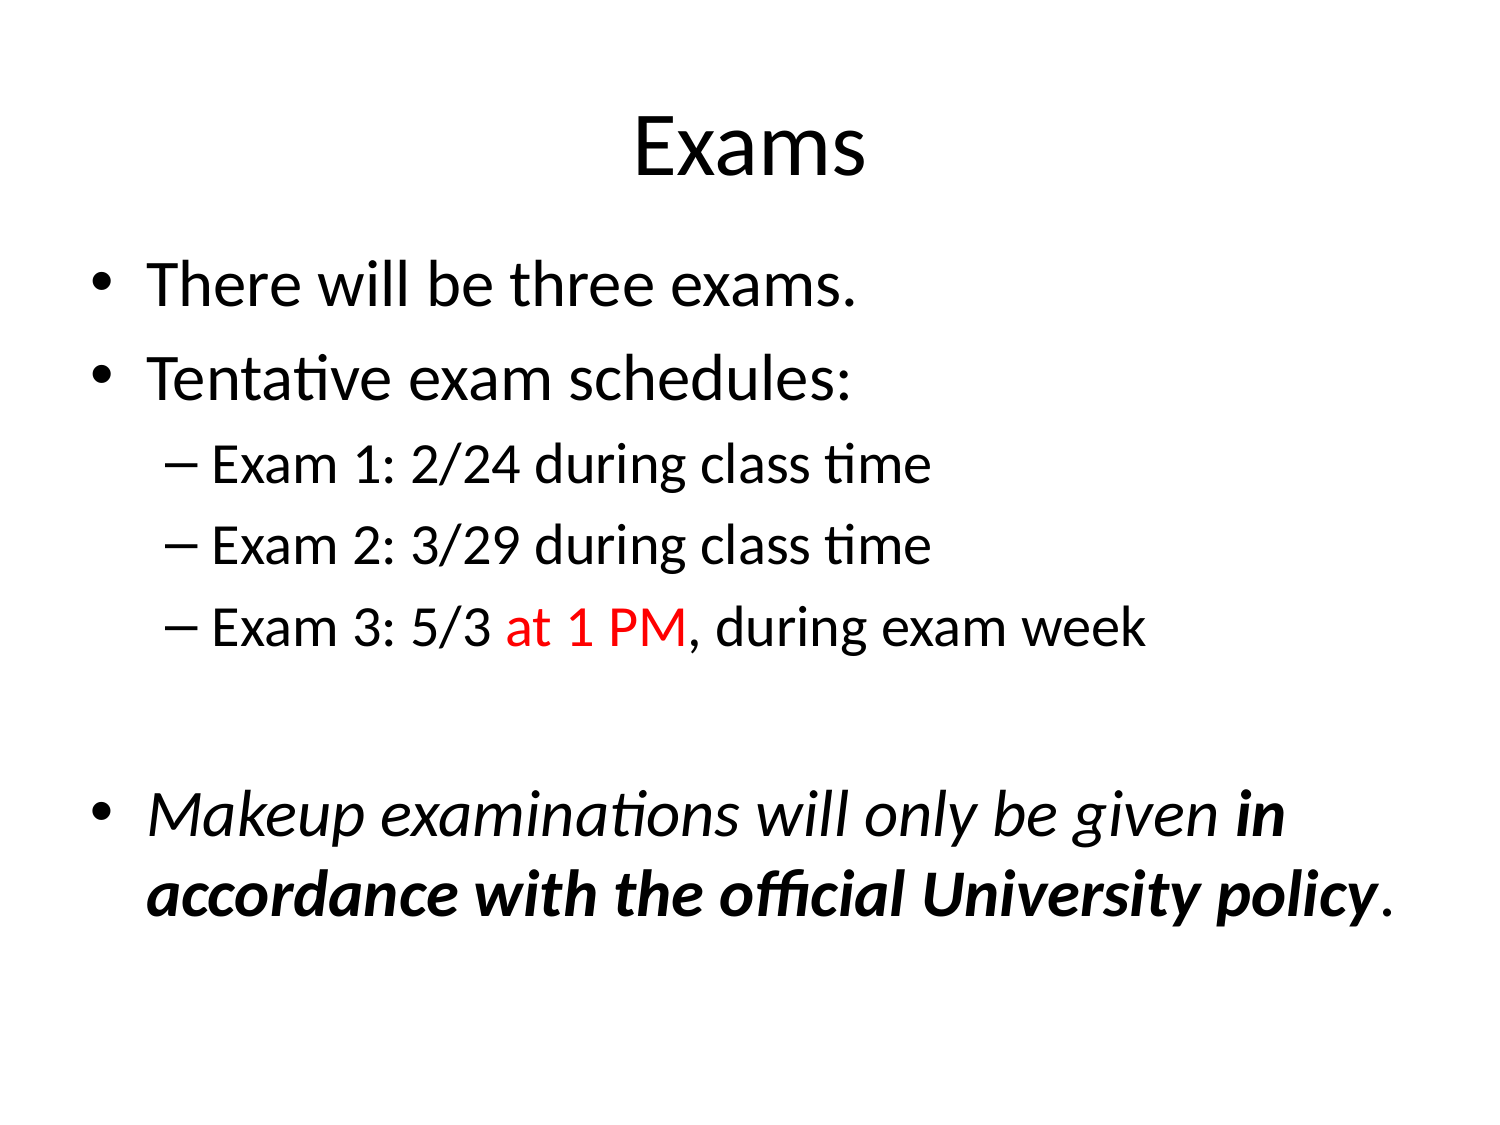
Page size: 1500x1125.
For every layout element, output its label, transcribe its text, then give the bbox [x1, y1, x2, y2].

text_box Makeup examinations will only be given in accordance with the official University policy. [75, 762, 1450, 938]
list There will be three exams. Tentative exam schedules: Exam 1: 2/24 during class time Exam 2: 3/29 during class time Exam 3: 5/3 at 1 PM, during exam week [75, 232, 1425, 762]
title Exams [75, 45, 1425, 232]
